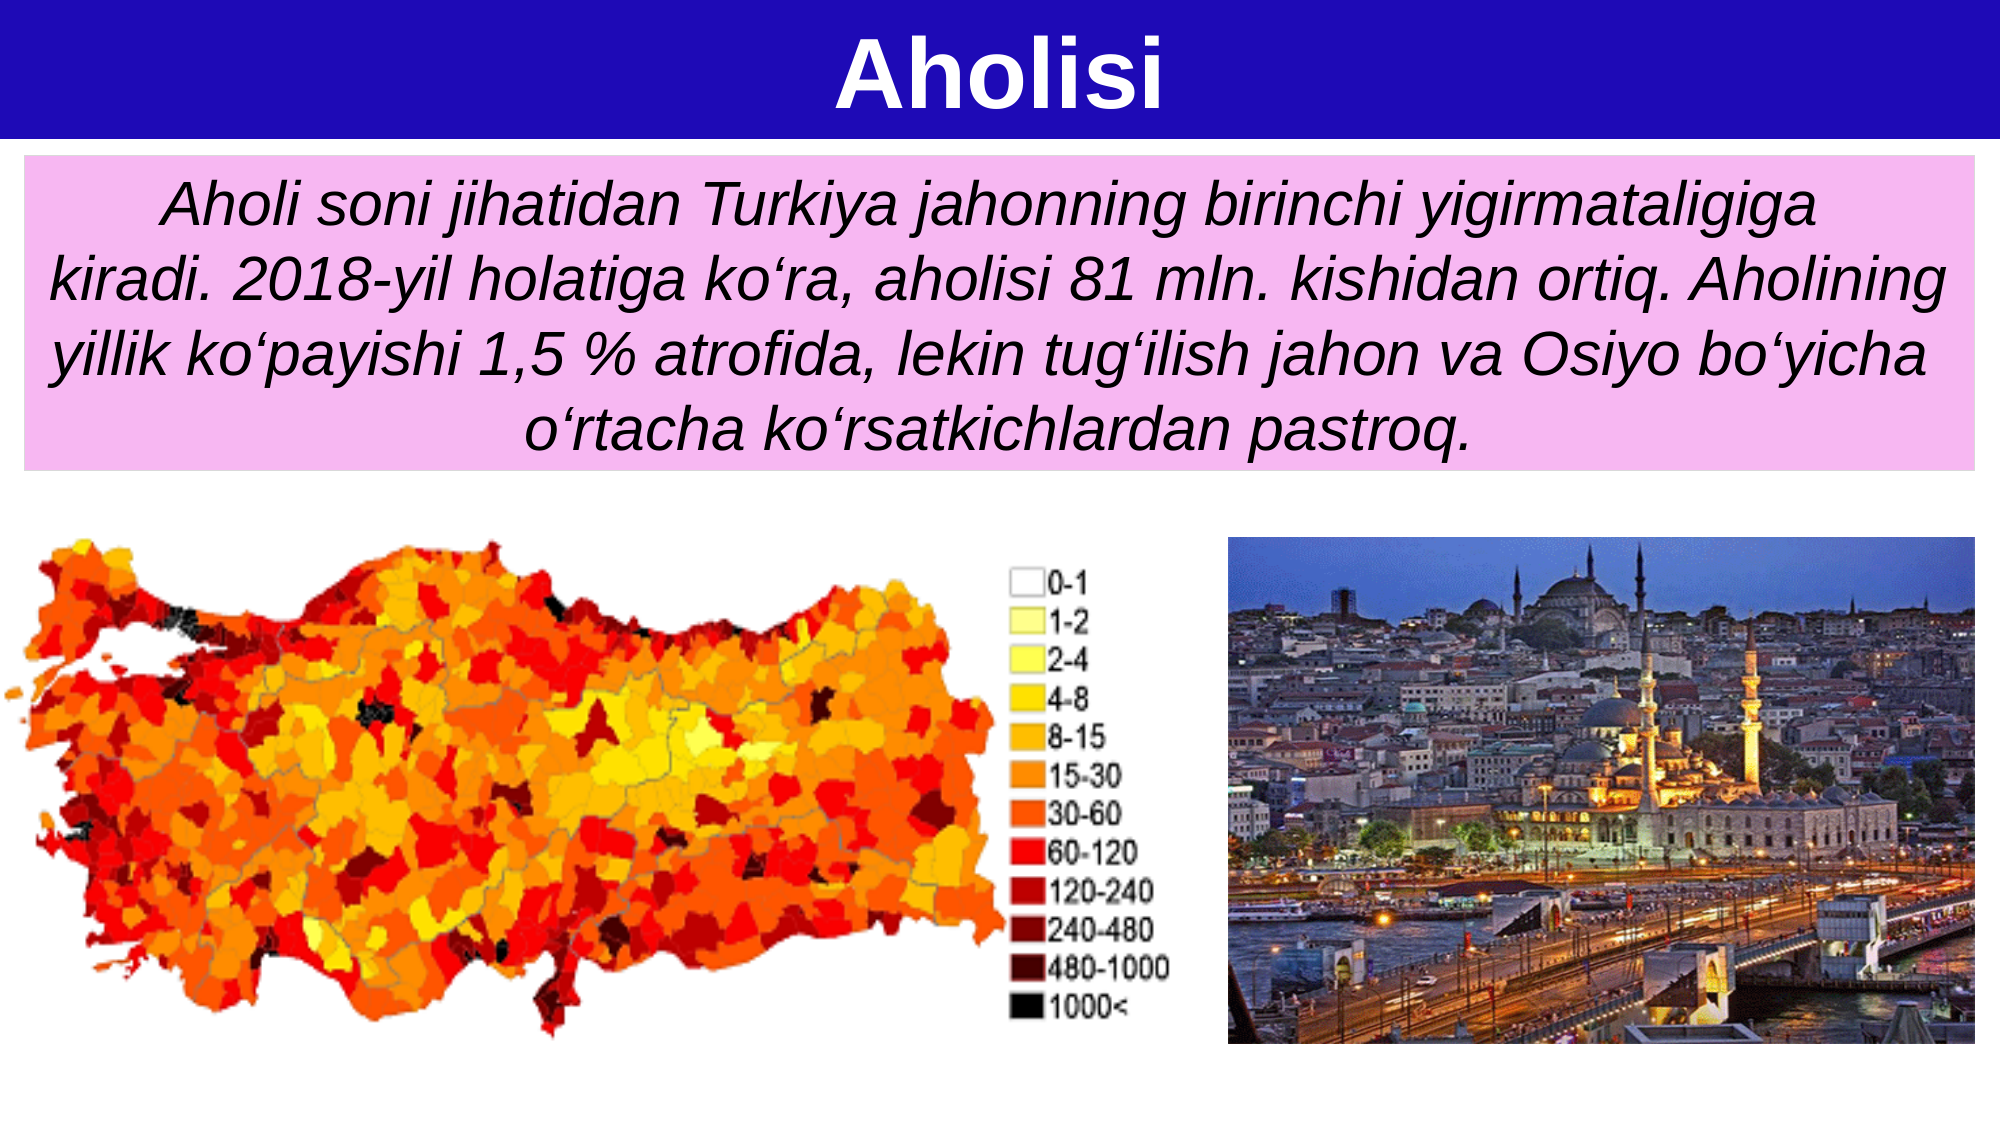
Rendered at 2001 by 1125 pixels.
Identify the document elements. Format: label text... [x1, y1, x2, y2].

text_box Aholi soni jihatidan Turkiya jahonning birinchi yigirmataligiga kiradi. 2018-yil holatiga ko‘ra, aholisi 81 mln. kishidan ortiq. Aholining yillik ko‘payishi 1,5 % atrofida, lekin tug‘ilish jahon va Osiyo bo‘yicha o‘rtacha ko‘rsatkichlardan pastroq. [24, 155, 1975, 471]
text_box Aholisi [0, 0, 2000, 139]
picture [3, 537, 1181, 1045]
picture [1227, 537, 1976, 1045]
